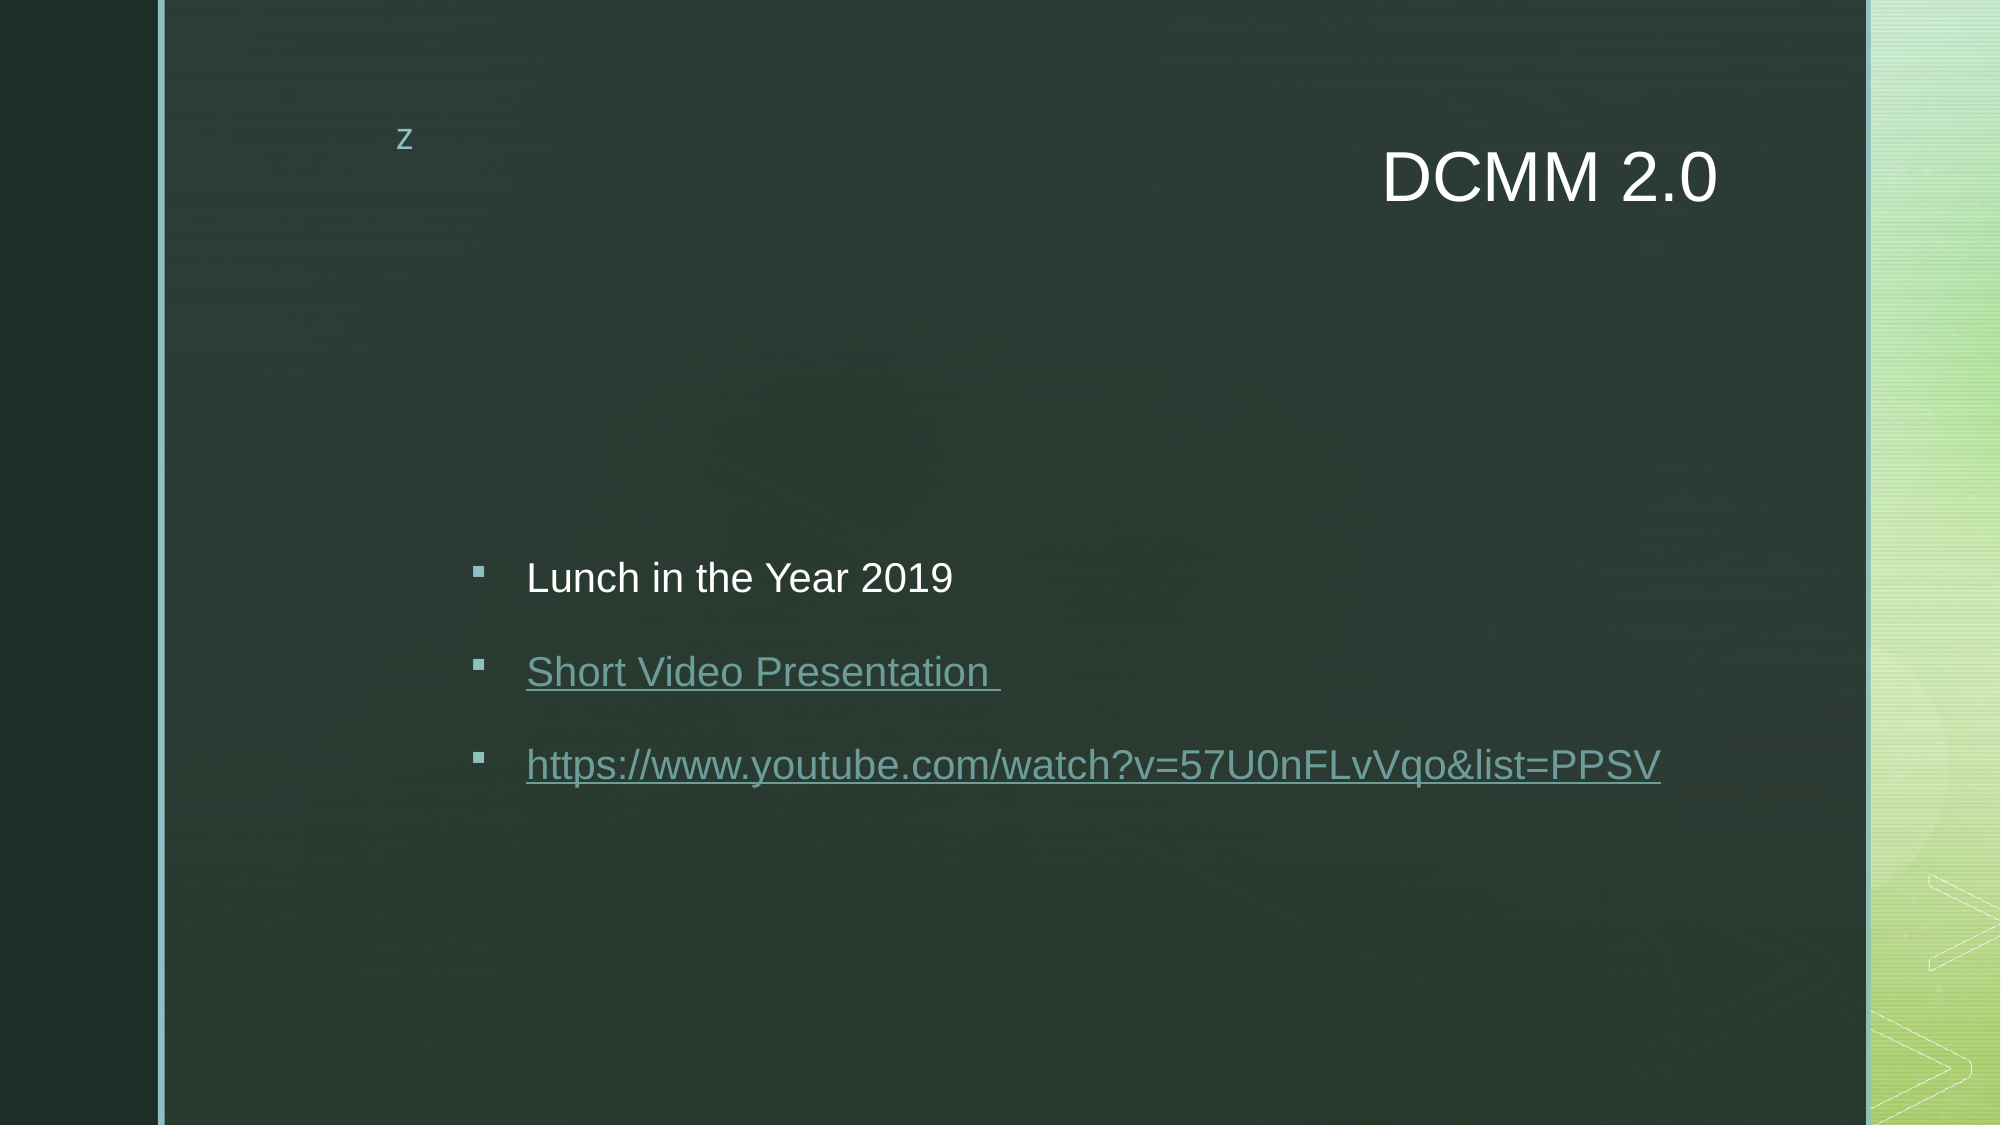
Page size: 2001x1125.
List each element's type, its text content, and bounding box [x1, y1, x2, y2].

title DCMM 2.0 [428, 132, 1734, 310]
picture [1871, 0, 2001, 1125]
list Lunch in the Year 2019 Short Video Presentation https://www.youtube.com/watch?v=57U0nFLvVqo&list=PPSV [454, 336, 1734, 993]
